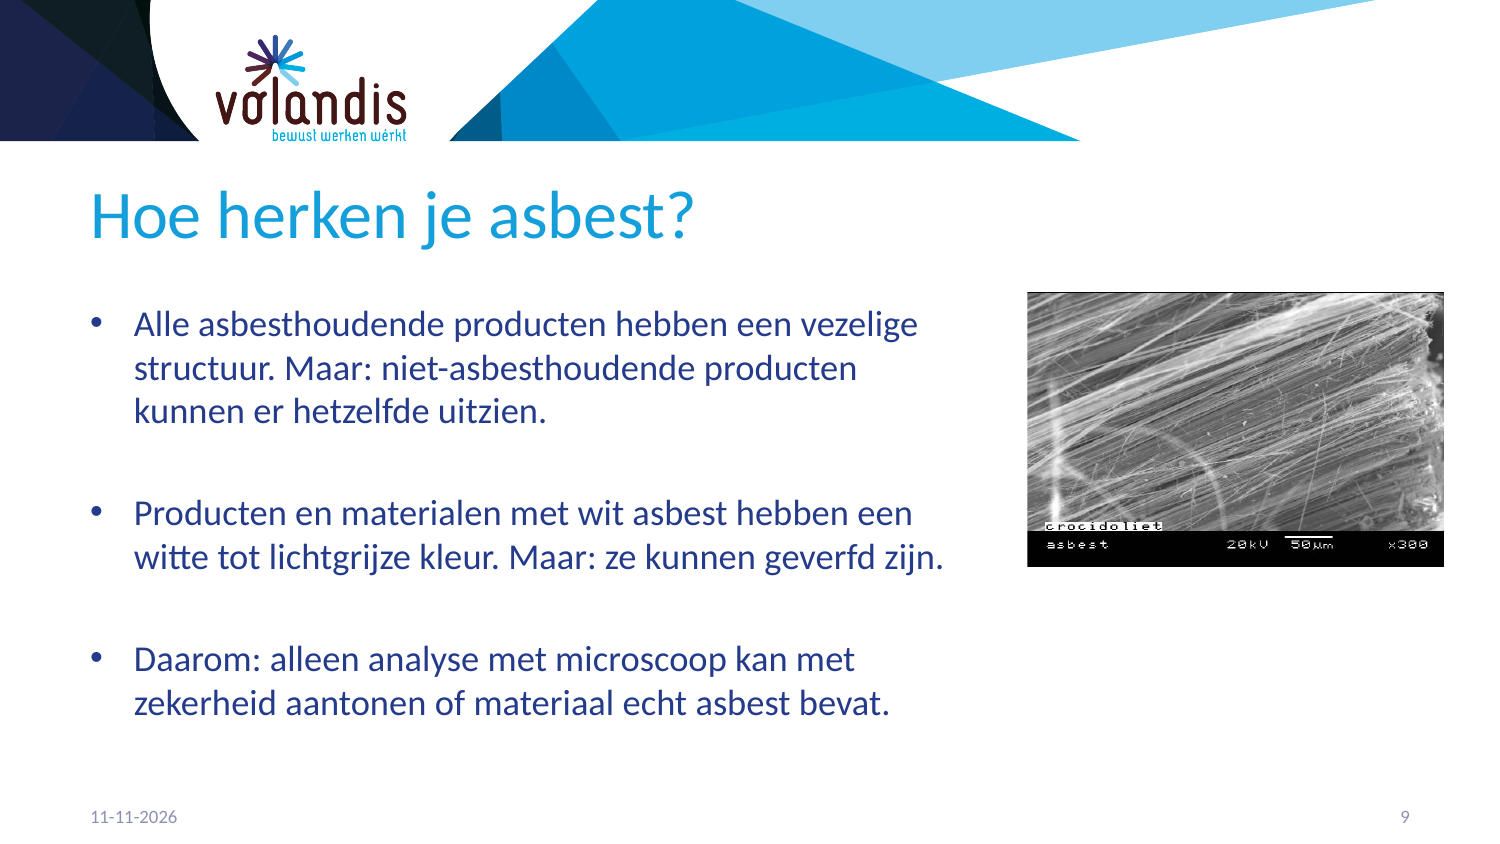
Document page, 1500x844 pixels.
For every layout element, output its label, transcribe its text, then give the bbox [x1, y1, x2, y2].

slide_number 10 [1074, 782, 1425, 827]
picture [0, 0, 1500, 844]
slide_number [75, 782, 425, 827]
title Hoe herken je asbest? [75, 162, 1425, 253]
list Alle asbesthoudende producten hebben een vezelige structuur. Maar: niet-asbesthoudende producten kunnen er hetzelfde uitzien. Producten en materialen met wit asbest hebben een witte tot lichtgrijze kleur. Maar: ze kunnen geverfd zijn. Daarom: alleen analyse met microscoop kan met zekerheid aantonen of materiaal echt asbest bevat. [75, 292, 968, 754]
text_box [1027, 291, 1445, 568]
